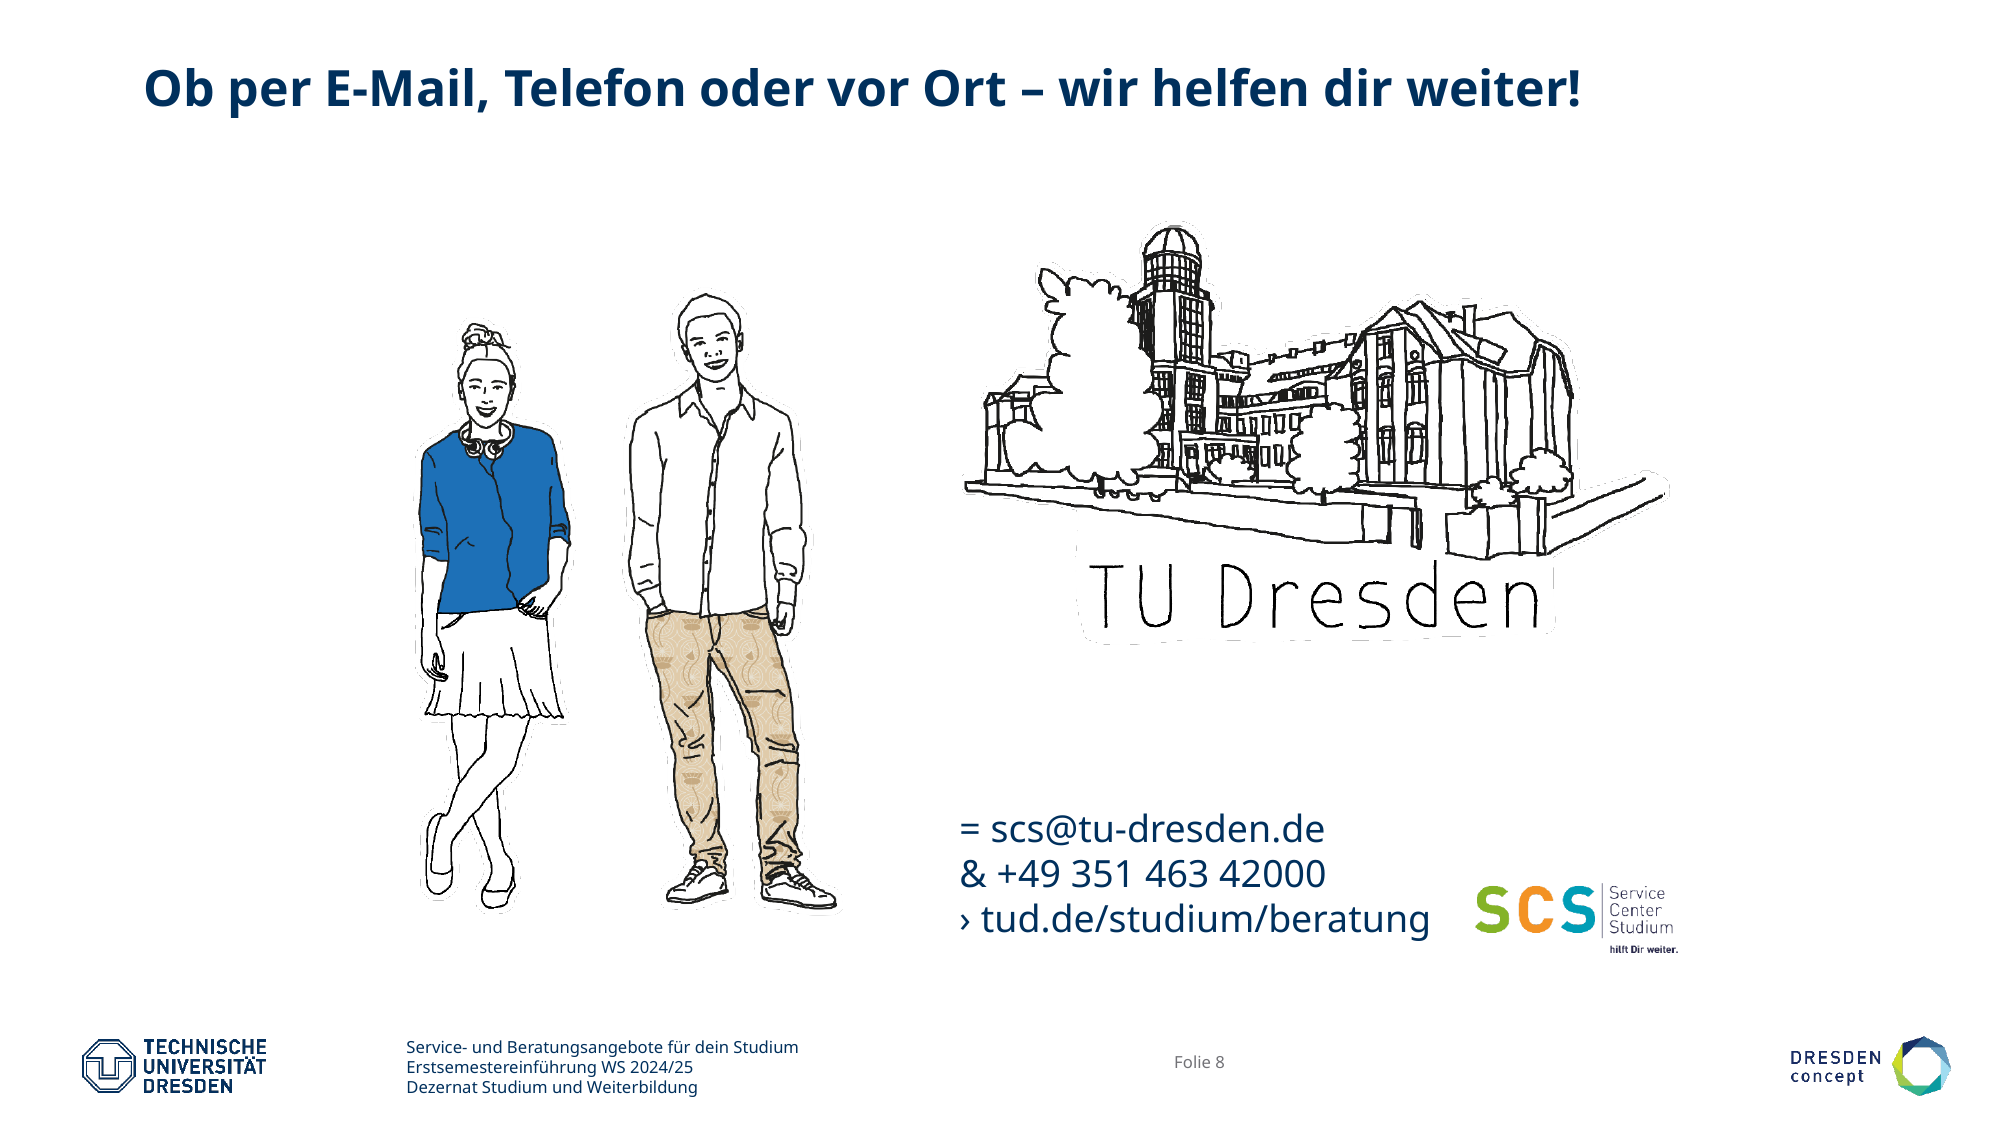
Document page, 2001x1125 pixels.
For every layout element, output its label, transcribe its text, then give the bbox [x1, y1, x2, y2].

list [592, 252, 872, 950]
title Ob per E-Mail, Telefon oder vor Ort – wir helfen dir weiter! [143, 56, 1880, 169]
picture [1452, 851, 1700, 975]
picture [396, 282, 592, 950]
picture [82, 1039, 266, 1093]
picture [943, 189, 1687, 665]
picture [1791, 1036, 1951, 1096]
text_box = scs@tu-dresden.de & +49 351 463 42000 › tud.de/studium/beratung [944, 797, 1724, 1028]
